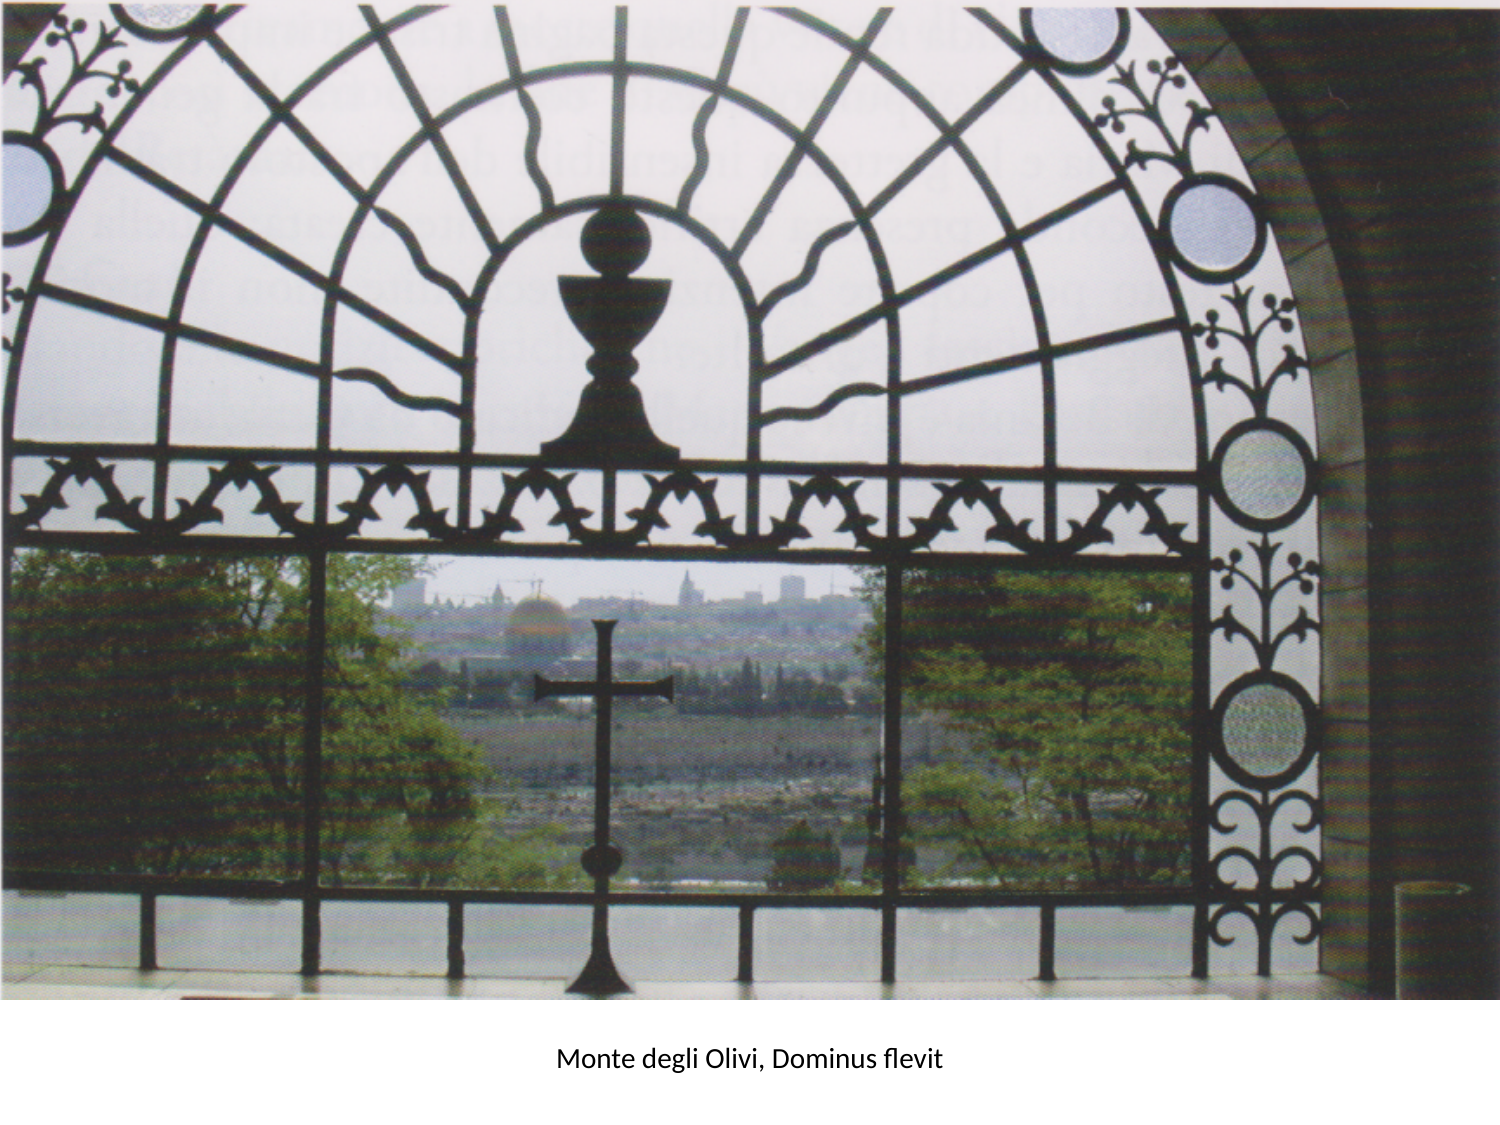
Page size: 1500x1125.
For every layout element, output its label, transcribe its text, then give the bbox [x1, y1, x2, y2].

title Monte degli Olivi, Dominus flevit [75, 1008, 1425, 1125]
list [0, 0, 1500, 1000]
